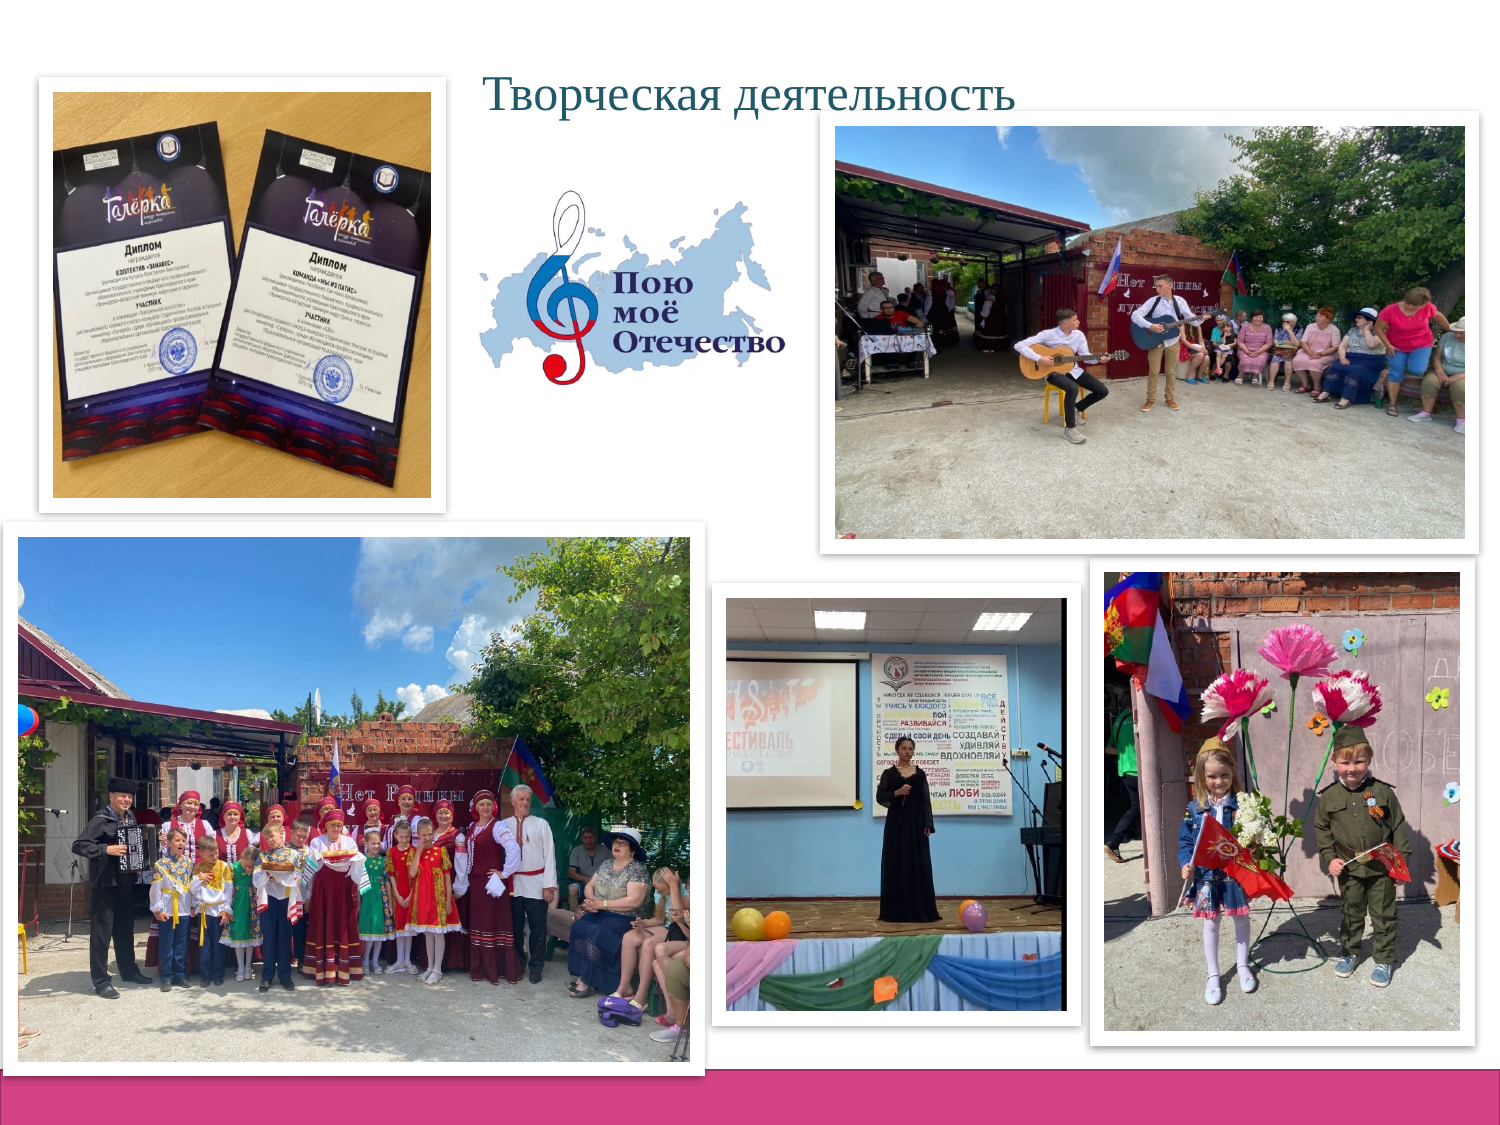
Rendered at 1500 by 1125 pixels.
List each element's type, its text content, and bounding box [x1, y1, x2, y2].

picture [52, 91, 432, 499]
text_box [0, 1070, 1500, 1125]
picture [465, 174, 801, 402]
picture [17, 536, 691, 1062]
picture [726, 597, 1067, 1012]
picture [1104, 571, 1461, 1032]
title Творческая деятельность [74, 15, 1425, 166]
picture [834, 125, 1465, 540]
